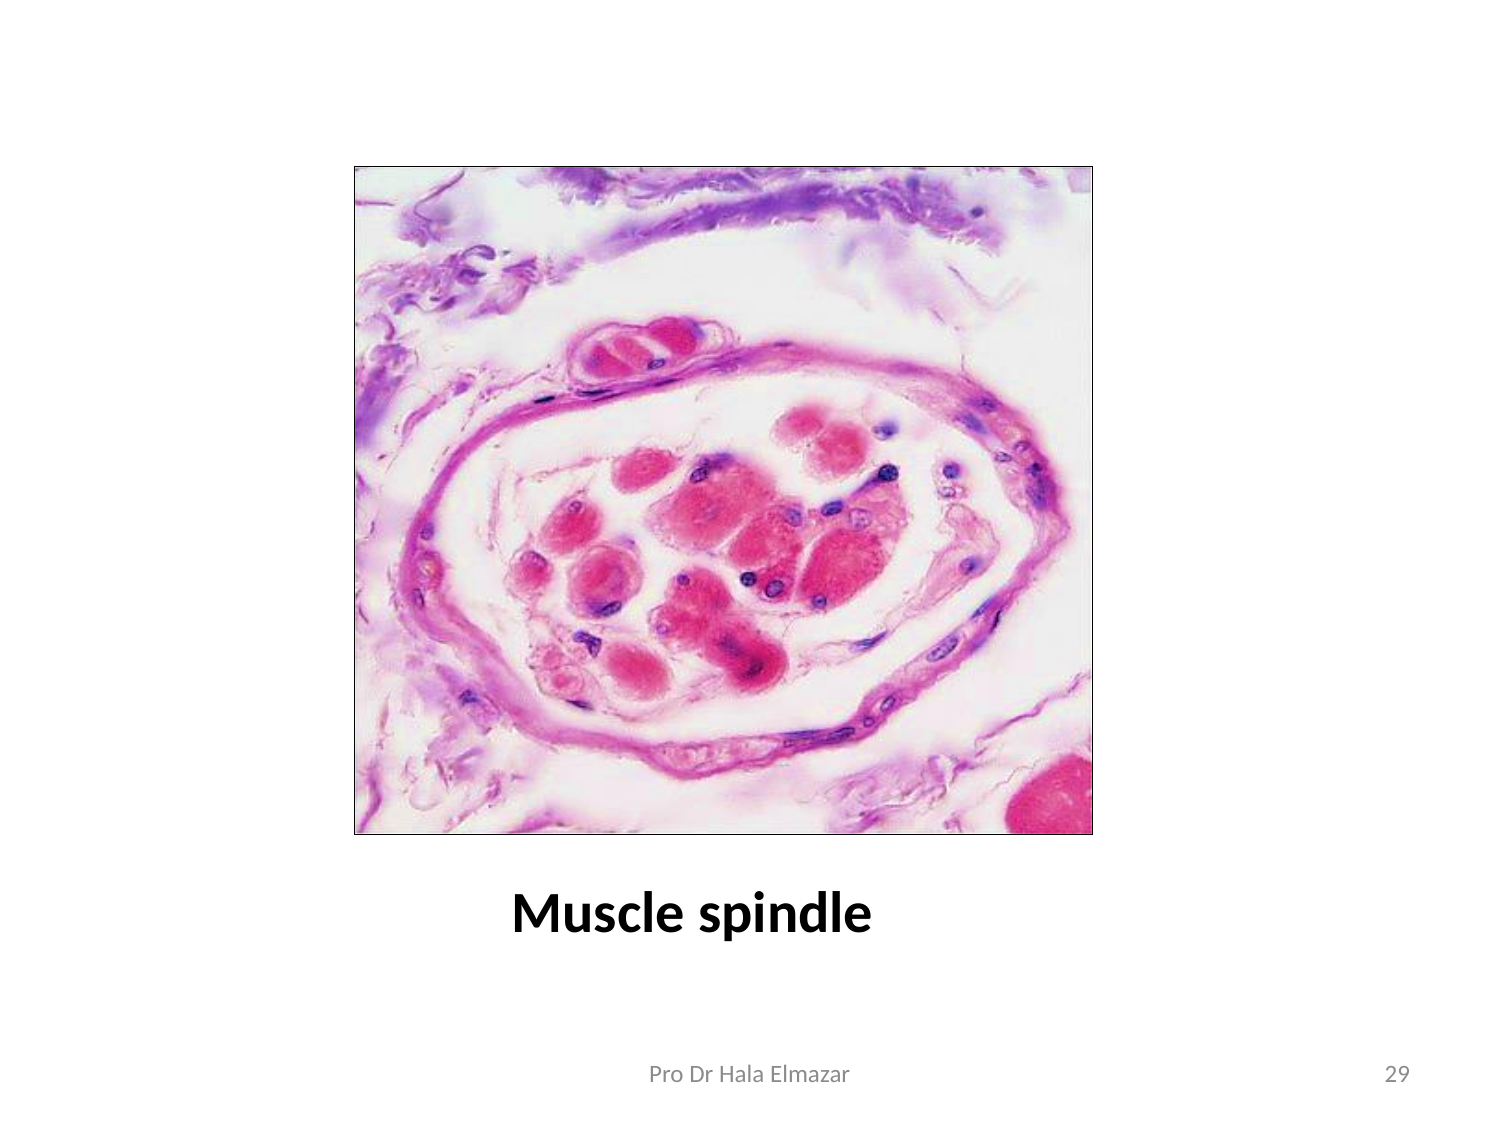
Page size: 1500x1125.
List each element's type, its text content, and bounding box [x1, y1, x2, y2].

footer Pro Dr Hala Elmazar [512, 1042, 988, 1103]
slide_number 29 [1074, 1042, 1425, 1103]
picture [353, 165, 1093, 835]
text_box Muscle spindle [497, 866, 889, 952]
